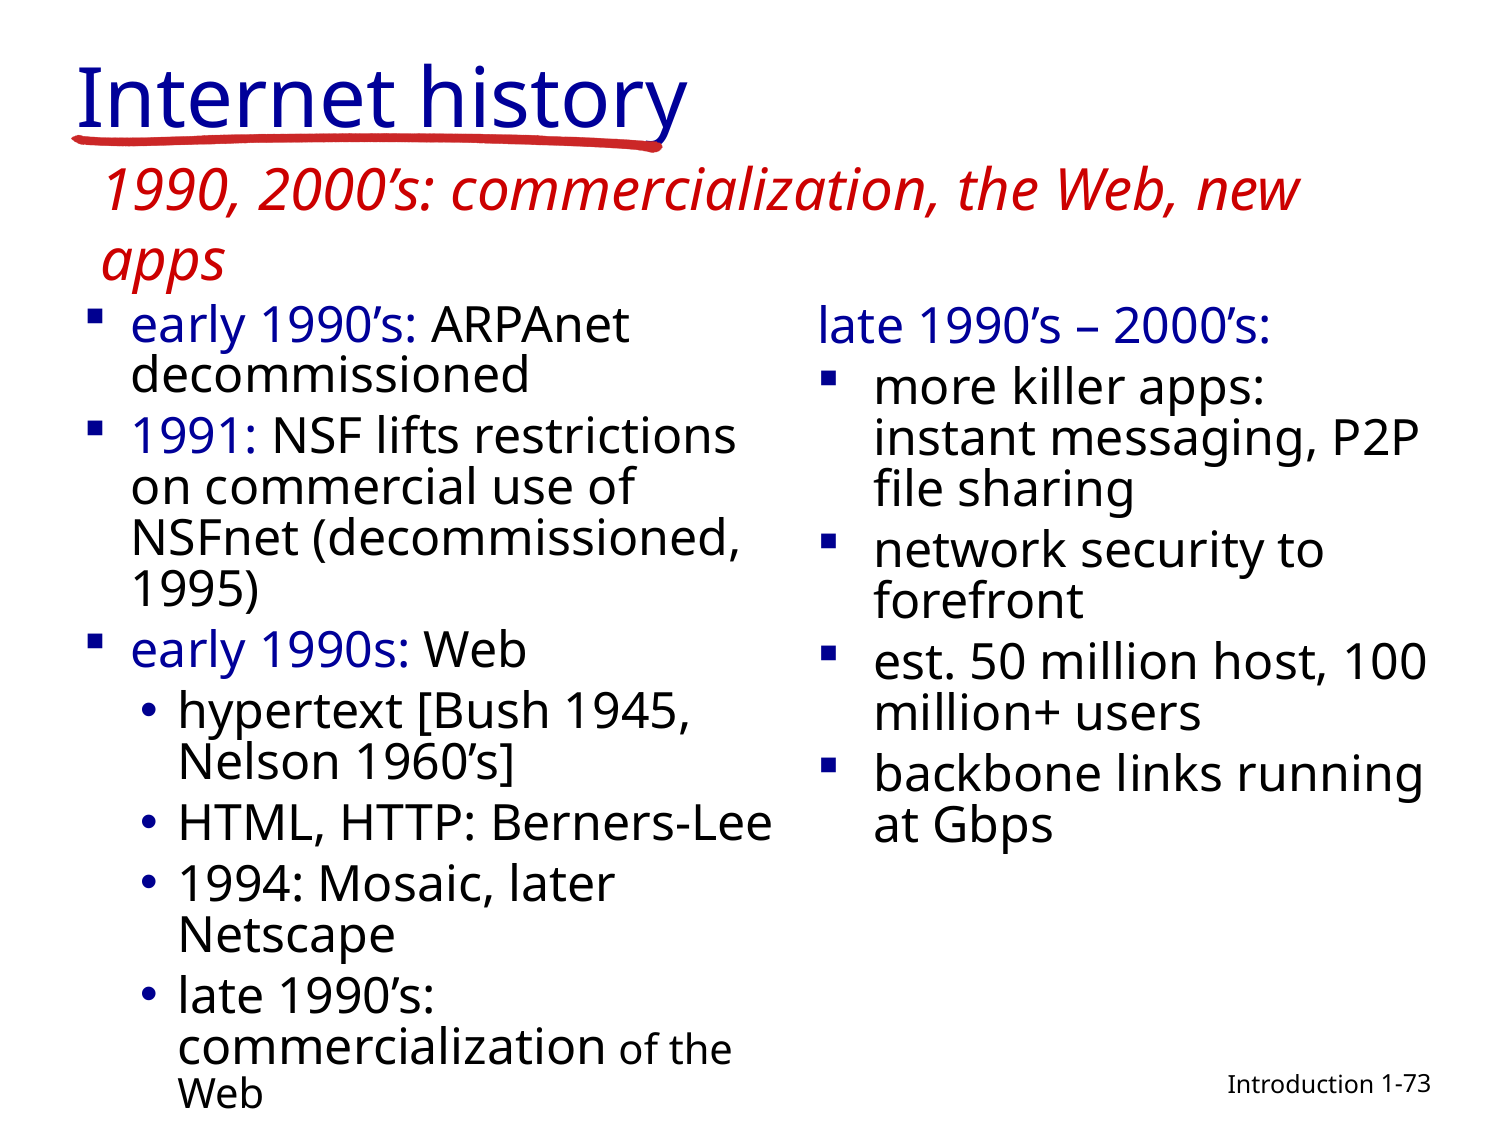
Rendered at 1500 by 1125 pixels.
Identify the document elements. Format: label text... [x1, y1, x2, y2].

text_box 1990, 2000’s: commercialization, the Web, new apps [85, 168, 1393, 275]
text_box Internet history [61, 41, 1337, 148]
slide_number 1-73 [1365, 1059, 1477, 1106]
list early 1990’s: ARPAnet decommissioned 1991: NSF lifts restrictions on commercial use of NSFnet (decommissioned, 1995) early 1990s: Web hypertext [Bush 1945, Nelson 1960’s] HTML, HTTP: Berners-Lee 1994: Mosaic, later Netscape late 1990’s: commercialization of the Web [68, 293, 803, 1025]
list late 1990’s – 2000’s: more killer apps: instant messaging, P2P file sharing network security to forefront est. 50 million host, 100 million+ users backbone links running at Gbps [802, 295, 1453, 1025]
footer Introduction [914, 1060, 1391, 1109]
picture [68, 128, 669, 158]
